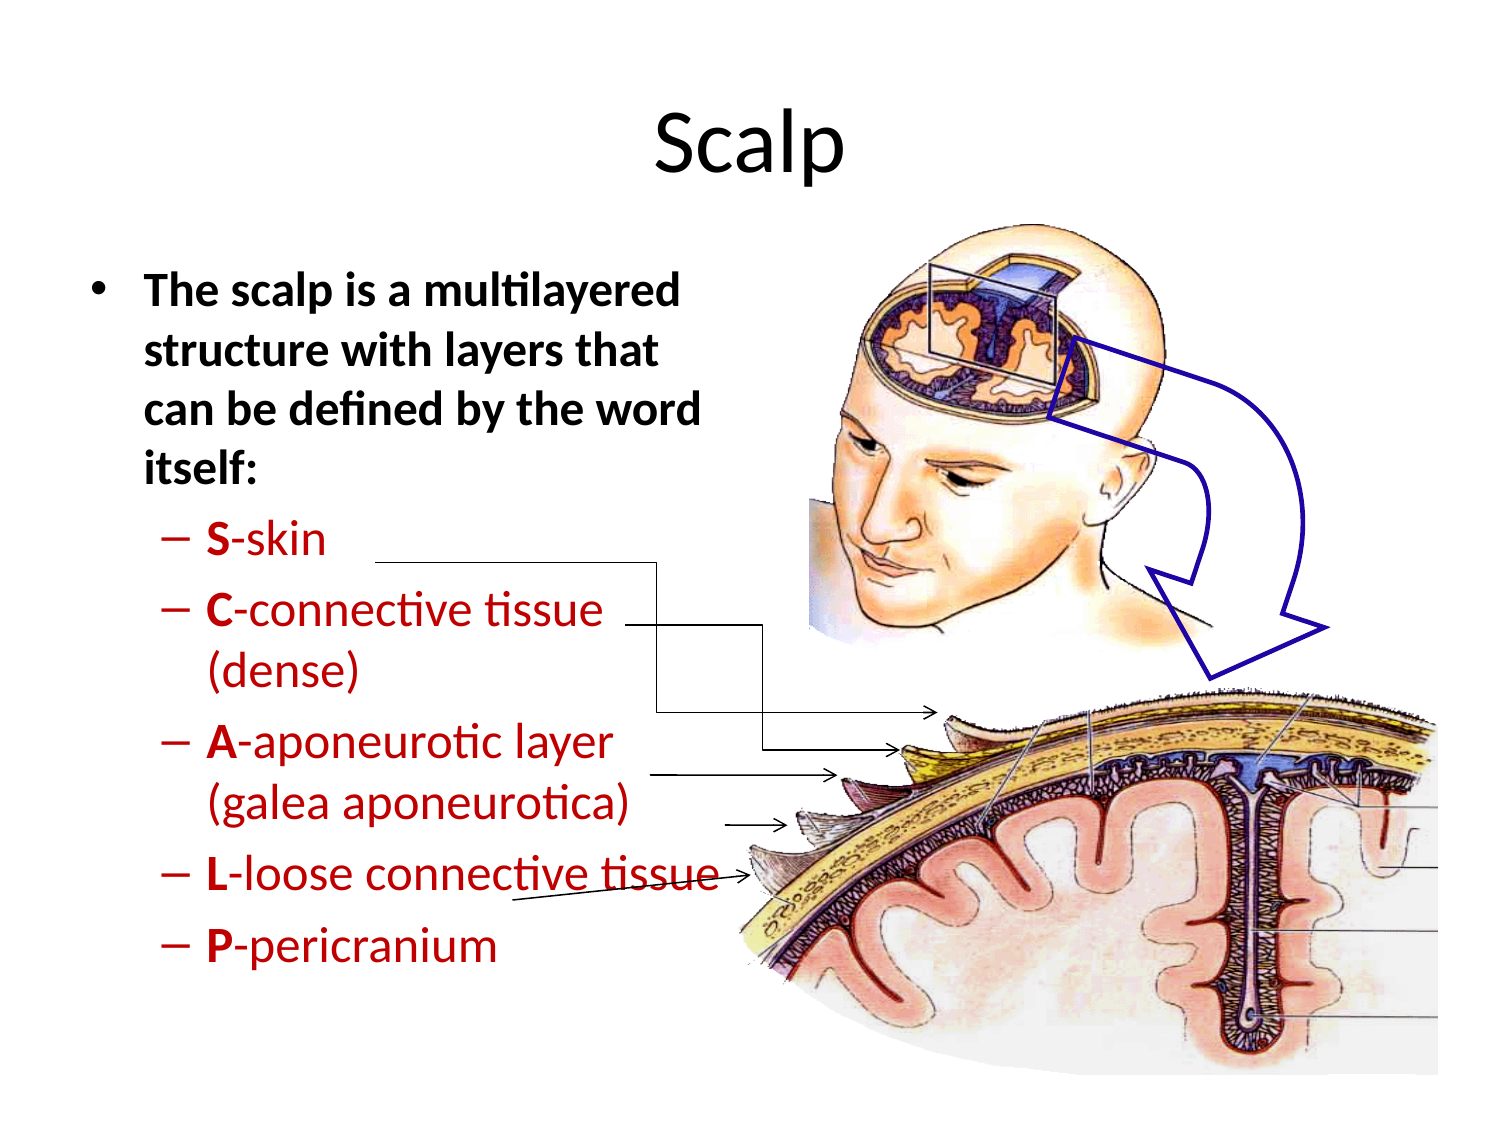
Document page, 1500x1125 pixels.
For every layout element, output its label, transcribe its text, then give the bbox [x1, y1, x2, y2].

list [737, 687, 1438, 1076]
text_box [1206, 388, 1325, 679]
list The scalp is a multilayered structure with layers that can be defined by the word itself: S-skin C-connective tissue (dense) A-aponeurotic layer (galea aponeurotica) L-loose connective tissue P-pericranium [75, 249, 738, 1006]
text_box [624, 624, 901, 751]
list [808, 224, 1222, 663]
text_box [374, 562, 938, 713]
title Scalp [75, 45, 1425, 225]
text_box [512, 874, 751, 901]
